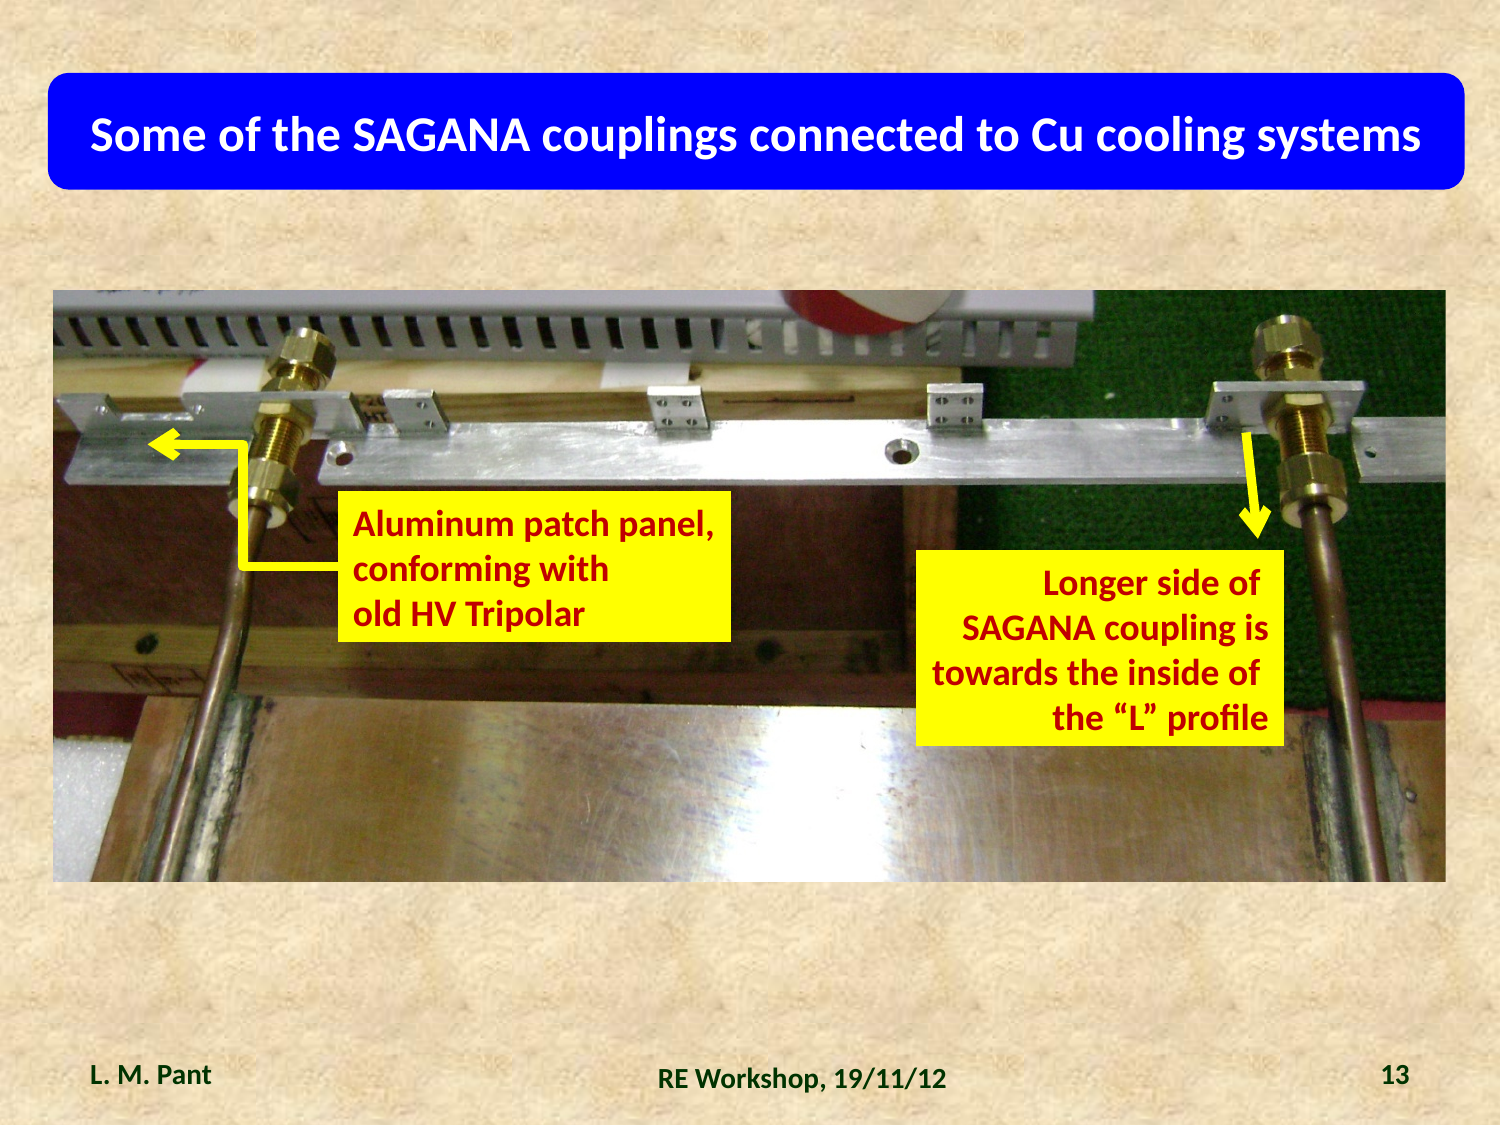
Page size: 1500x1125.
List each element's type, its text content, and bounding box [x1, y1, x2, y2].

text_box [147, 444, 337, 568]
picture [0, 0, 1500, 1125]
slide_number L. M. Pant [75, 1042, 425, 1103]
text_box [1245, 432, 1259, 540]
text_box Some of the SAGANA couplings connected to Cu cooling systems [47, 72, 1465, 190]
slide_number 13 [1074, 1042, 1425, 1103]
footer RE Workshop, 19/11/12 [512, 1047, 1093, 1106]
